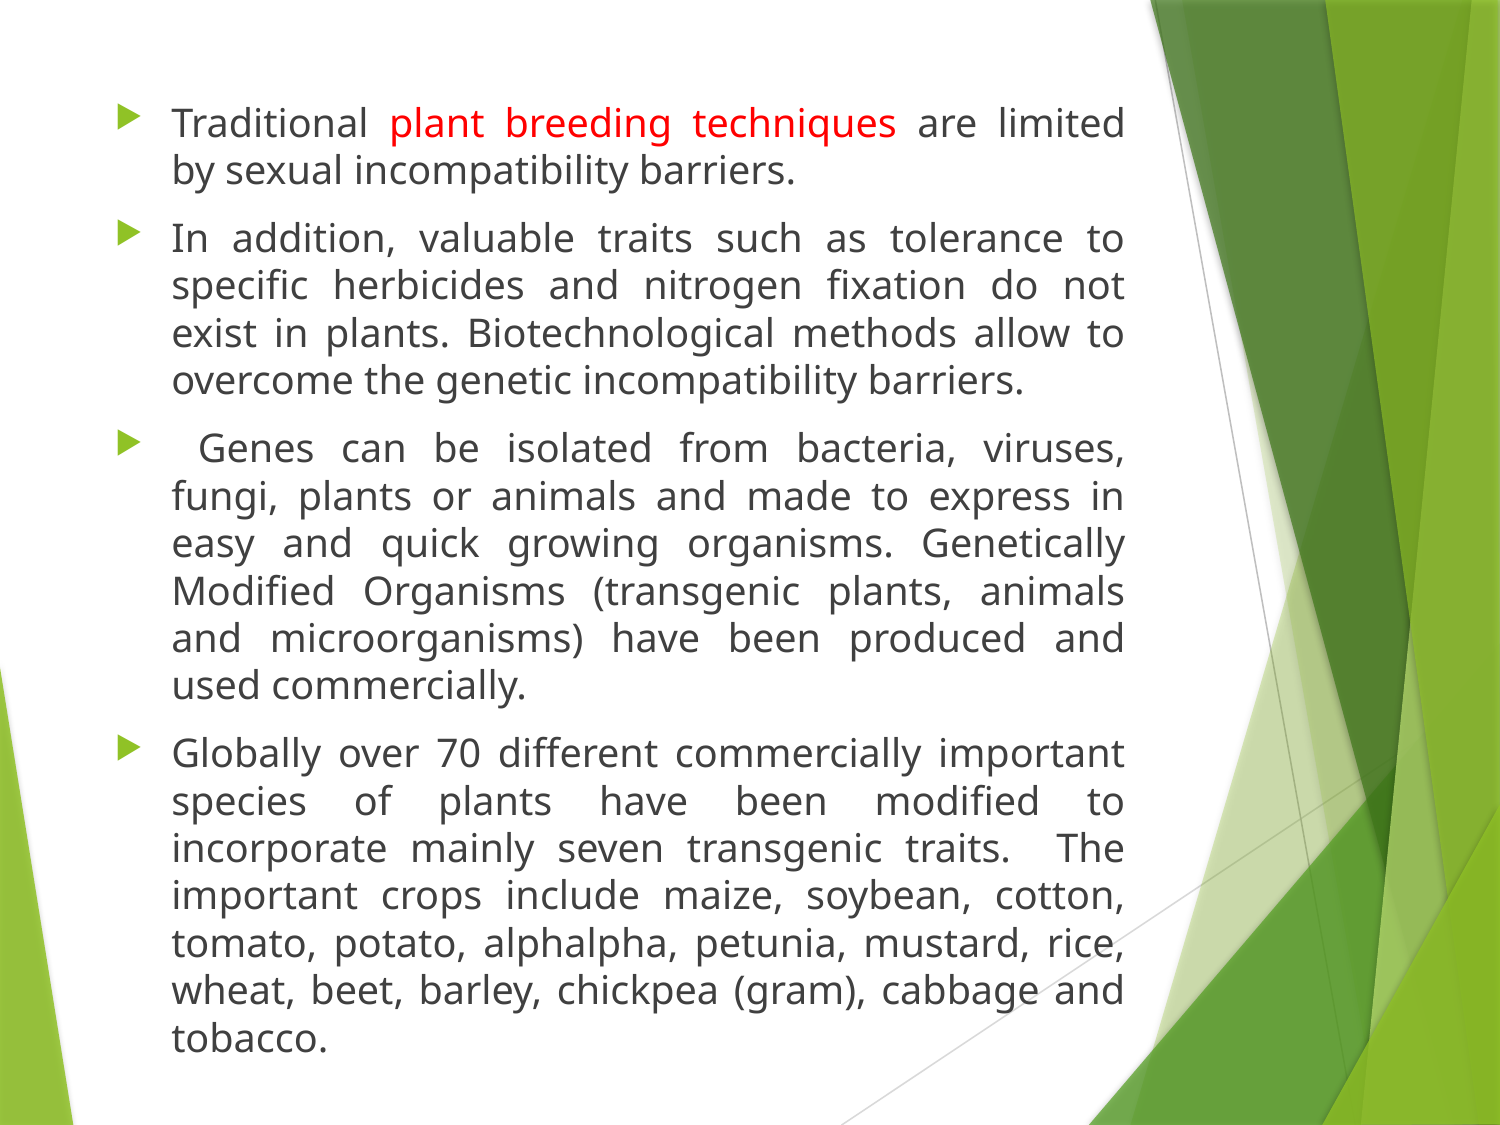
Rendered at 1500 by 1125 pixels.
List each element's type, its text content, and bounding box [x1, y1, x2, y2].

list Traditional plant breeding techniques are limited by sexual incompatibility barriers. In addition, valuable traits such as tolerance to specific herbicides and nitrogen fixation do not exist in plants. Biotechnological methods allow to overcome the genetic incompatibility barriers. Genes can be isolated from bacteria, viruses, fungi, plants or animals and made to express in easy and quick growing organisms. Genetically Modified Organisms (transgenic plants, animals and microorganisms) have been produced and used commercially. Globally over 70 different commercially important species of plants have been modified to incorporate mainly seven transgenic traits. The important crops include maize, soybean, cotton, tomato, potato, alphalpha, petunia, mustard, rice, wheat, beet, barley, chickpea (gram), cabbage and tobacco. [99, 90, 1142, 1083]
